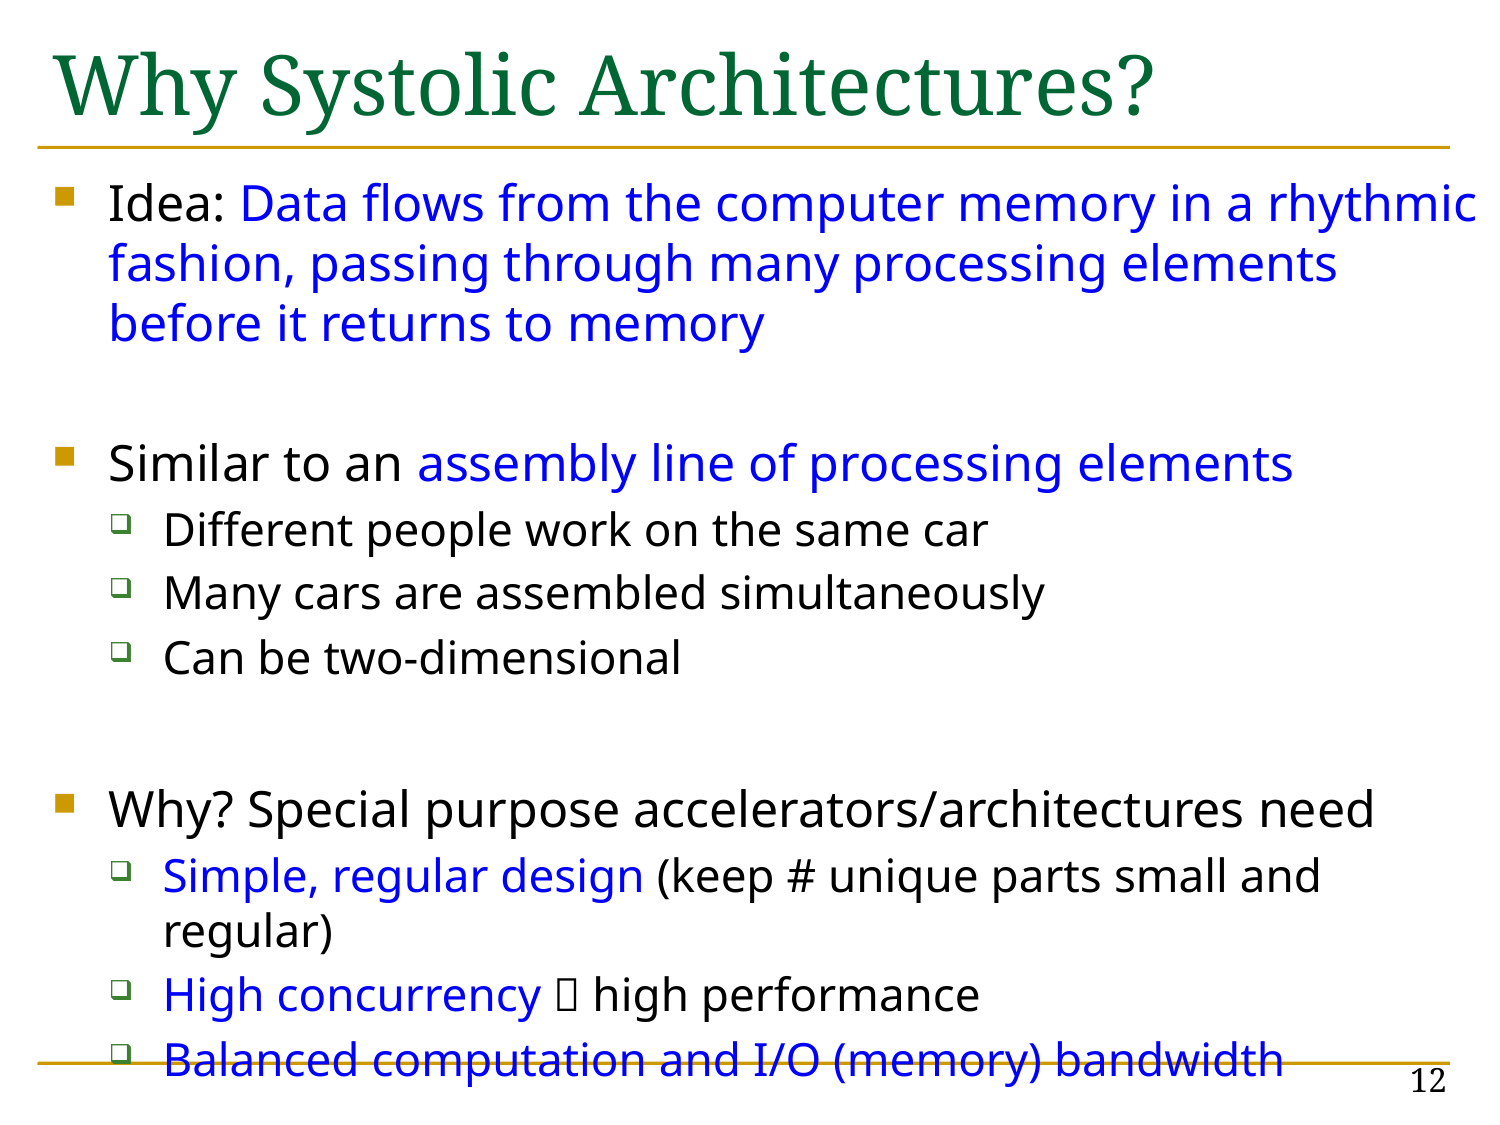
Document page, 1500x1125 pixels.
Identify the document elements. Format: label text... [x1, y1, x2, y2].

list Idea: Data flows from the computer memory in a rhythmic fashion, passing through many processing elements before it returns to memory Similar to an assembly line of processing elements Different people work on the same car Many cars are assembled simultaneously Can be two-dimensional Why? Special purpose accelerators/architectures need Simple, regular design (keep # unique parts small and regular) High concurrency  high performance Balanced computation and I/O (memory) bandwidth [37, 163, 1500, 1016]
title Why Systolic Architectures? [37, 24, 1450, 163]
slide_number 12 [1111, 1036, 1462, 1112]
